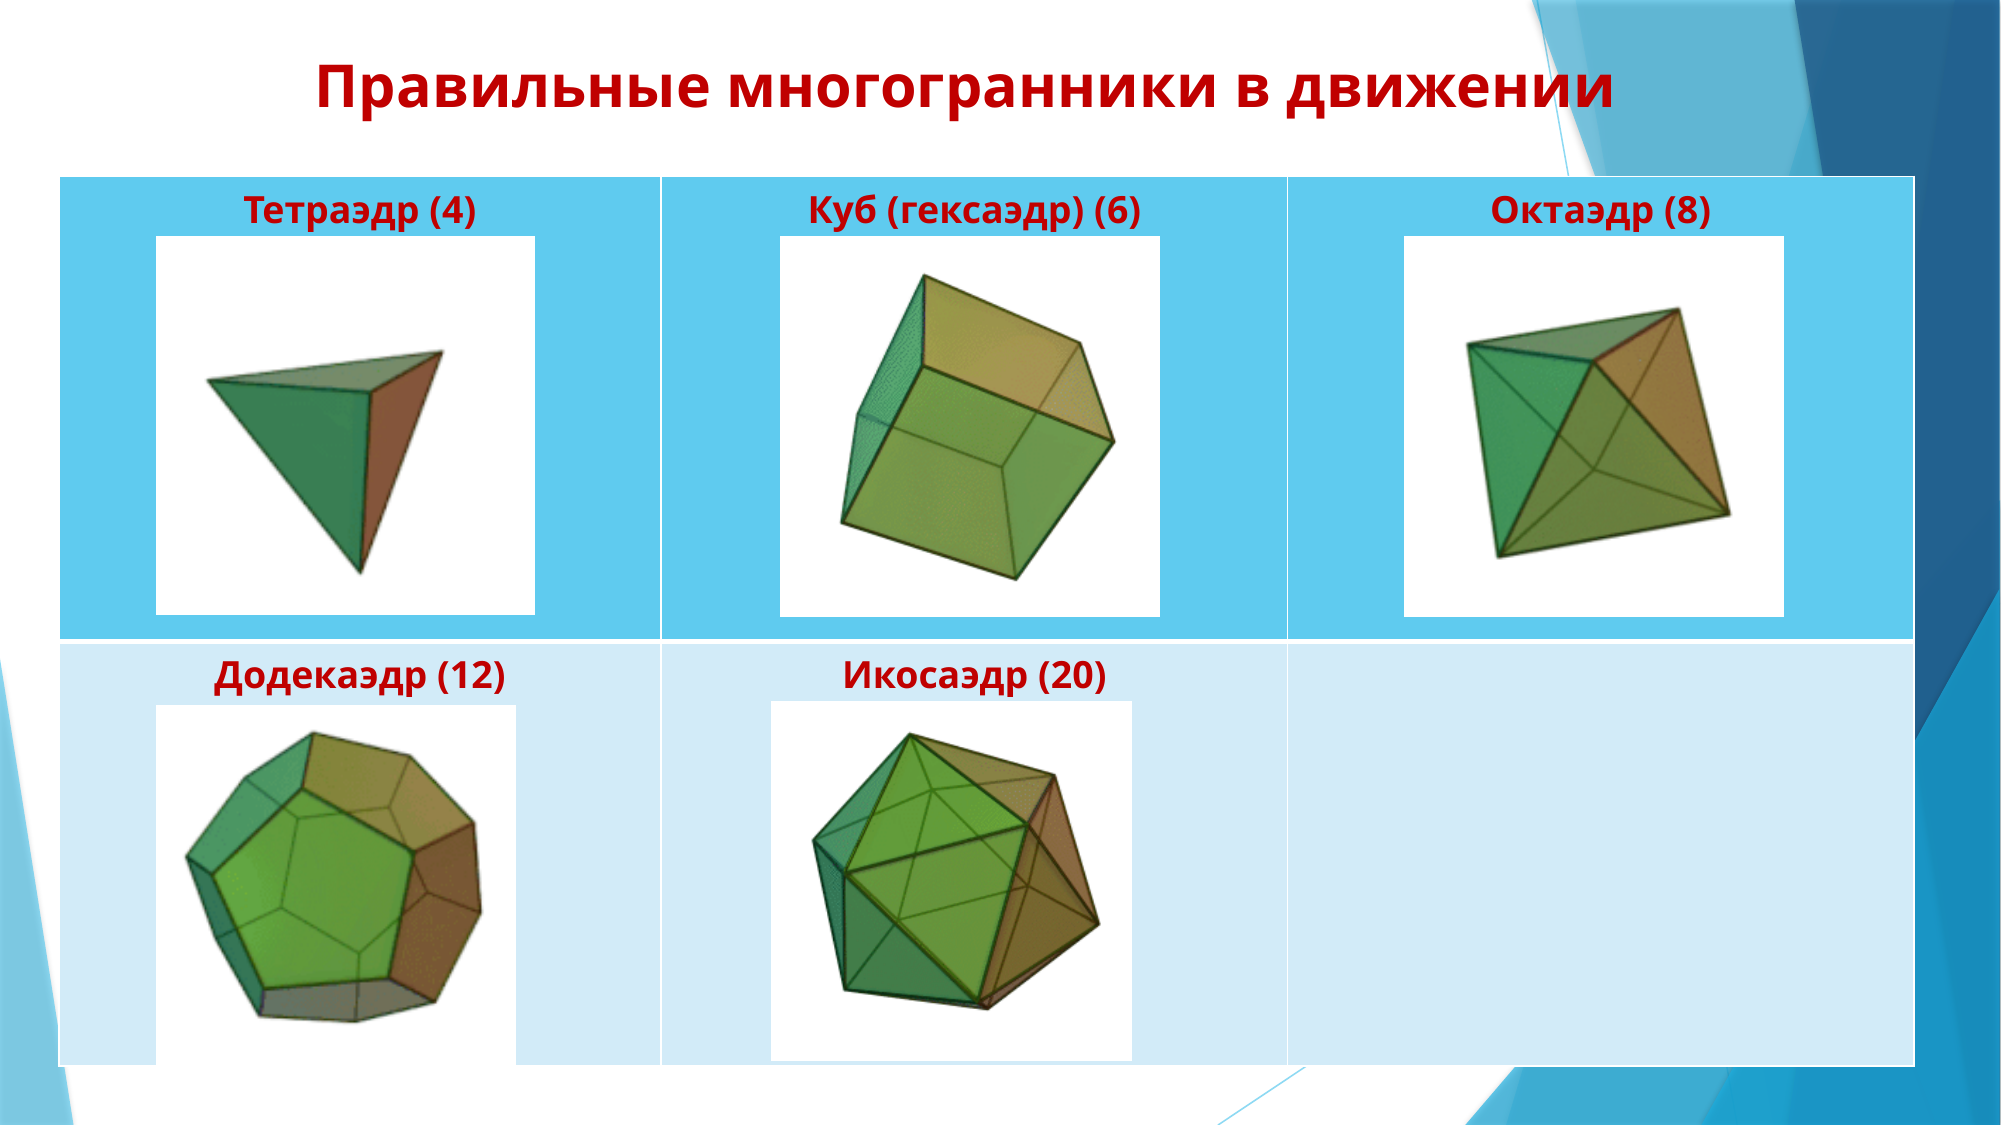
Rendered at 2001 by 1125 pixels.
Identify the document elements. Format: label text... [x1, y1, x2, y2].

picture [770, 700, 1132, 1062]
table_header Тетраэдр (4) [60, 177, 660, 639]
table_cell [1288, 644, 1913, 1065]
table_cell Додекаэдр (12) [60, 644, 660, 1065]
table_cell Икосаэдр (20) [662, 644, 1287, 1065]
table_header Октаэдр (8) [1288, 177, 1913, 639]
picture [155, 705, 517, 1067]
table_header Куб (гексаэдр) (6) [662, 177, 1287, 639]
picture [779, 236, 1160, 617]
picture [1404, 236, 1785, 617]
title Правильные многогранники в движении [58, 40, 1859, 127]
picture [155, 235, 536, 616]
